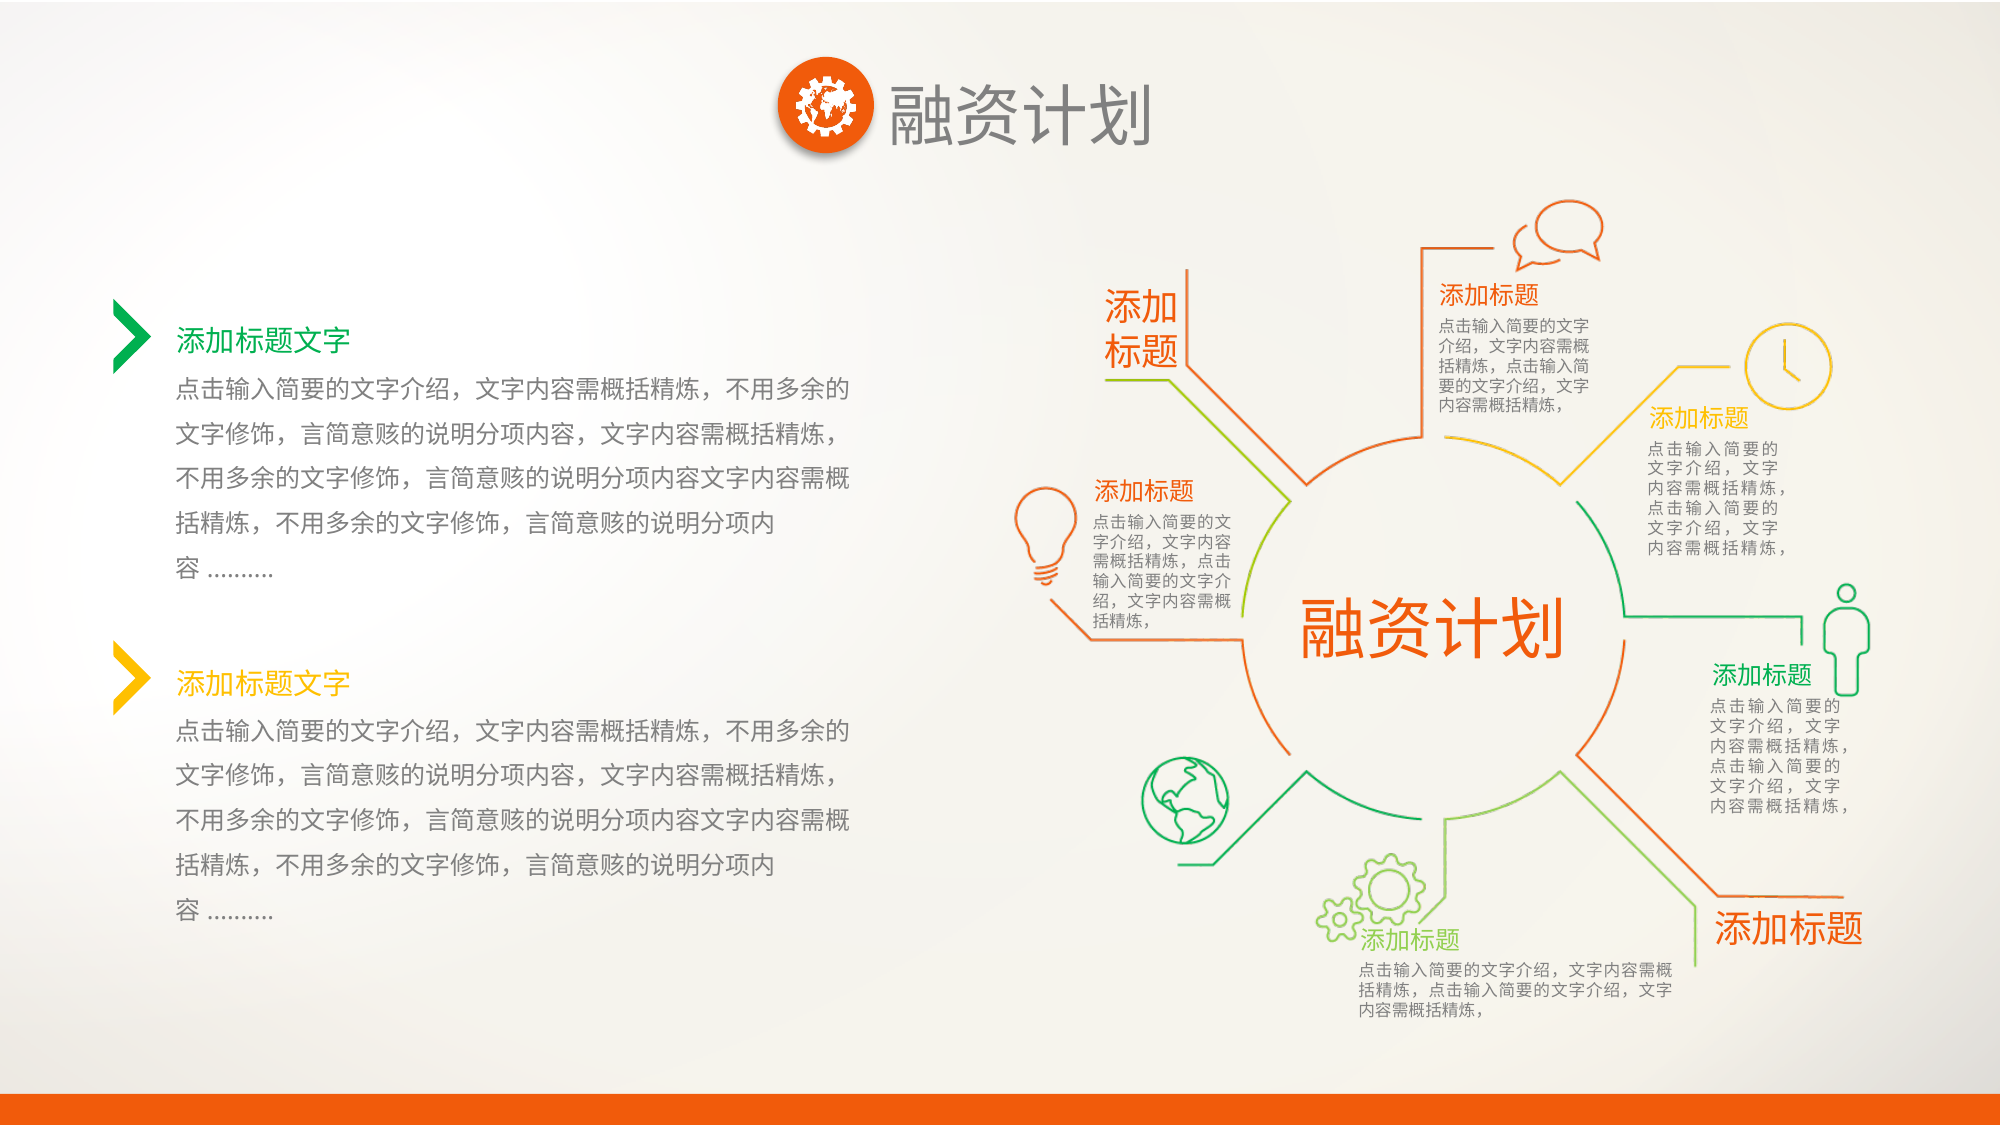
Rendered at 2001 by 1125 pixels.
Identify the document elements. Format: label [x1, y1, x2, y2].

text_box [777, 56, 875, 157]
picture [0, 1, 2000, 1125]
